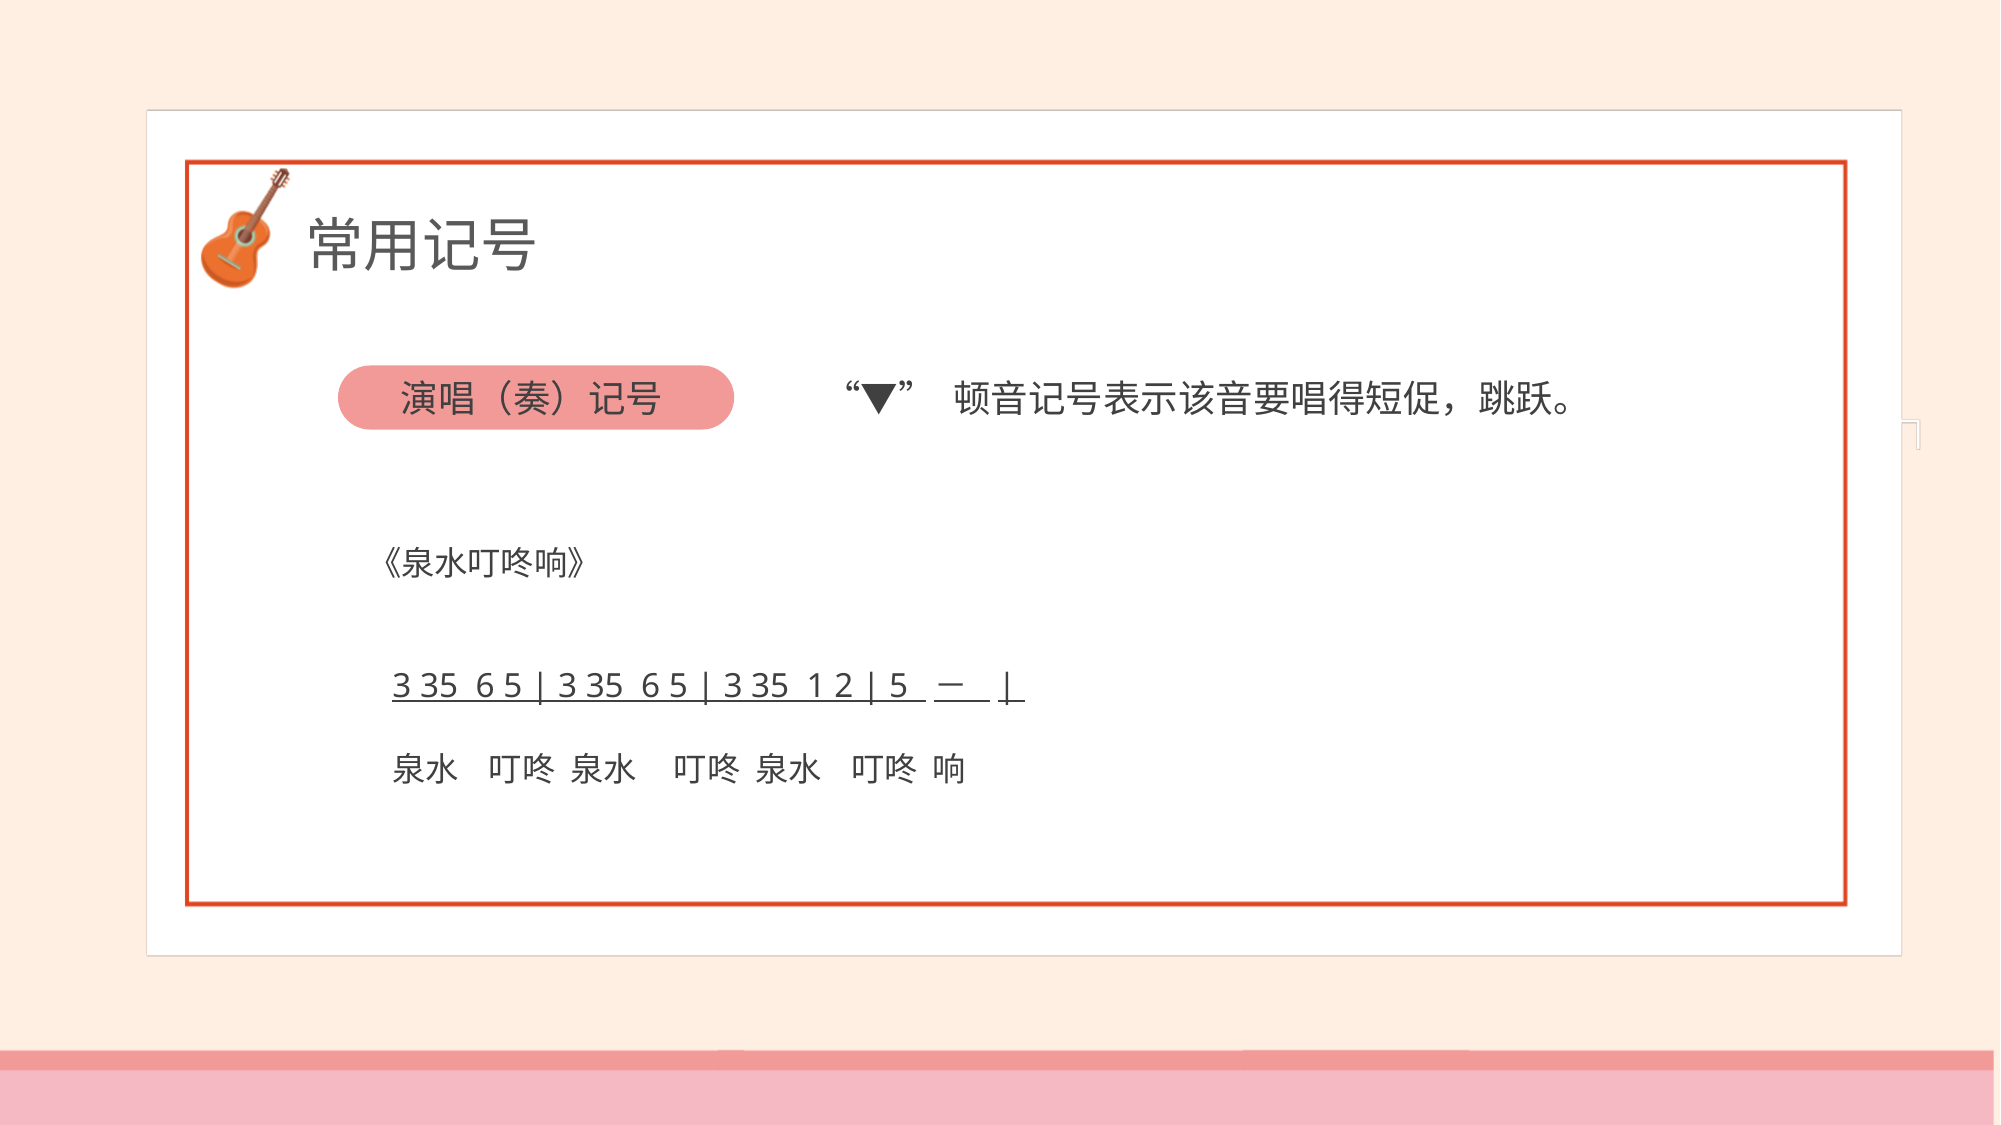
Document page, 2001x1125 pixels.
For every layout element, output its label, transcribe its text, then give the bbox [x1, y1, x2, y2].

text_box 常用记号 [332, 201, 987, 286]
text_box 《泉水叮咚响》 [353, 534, 1841, 590]
text_box 演唱（奏）记号 [336, 364, 736, 431]
text_box 泉水 叮咚 泉水 叮咚 泉水 叮咚 响 [377, 740, 1032, 796]
text_box “▼” 顿音记号表示该音要唱得短促，跳跃。 [808, 367, 1841, 427]
text_box 3 35 6 5 | 3 35 6 5 | 3 35 1 2 | 5 － | [377, 656, 1142, 712]
picture [0, 1035, 1994, 1125]
picture [107, 40, 1926, 1014]
